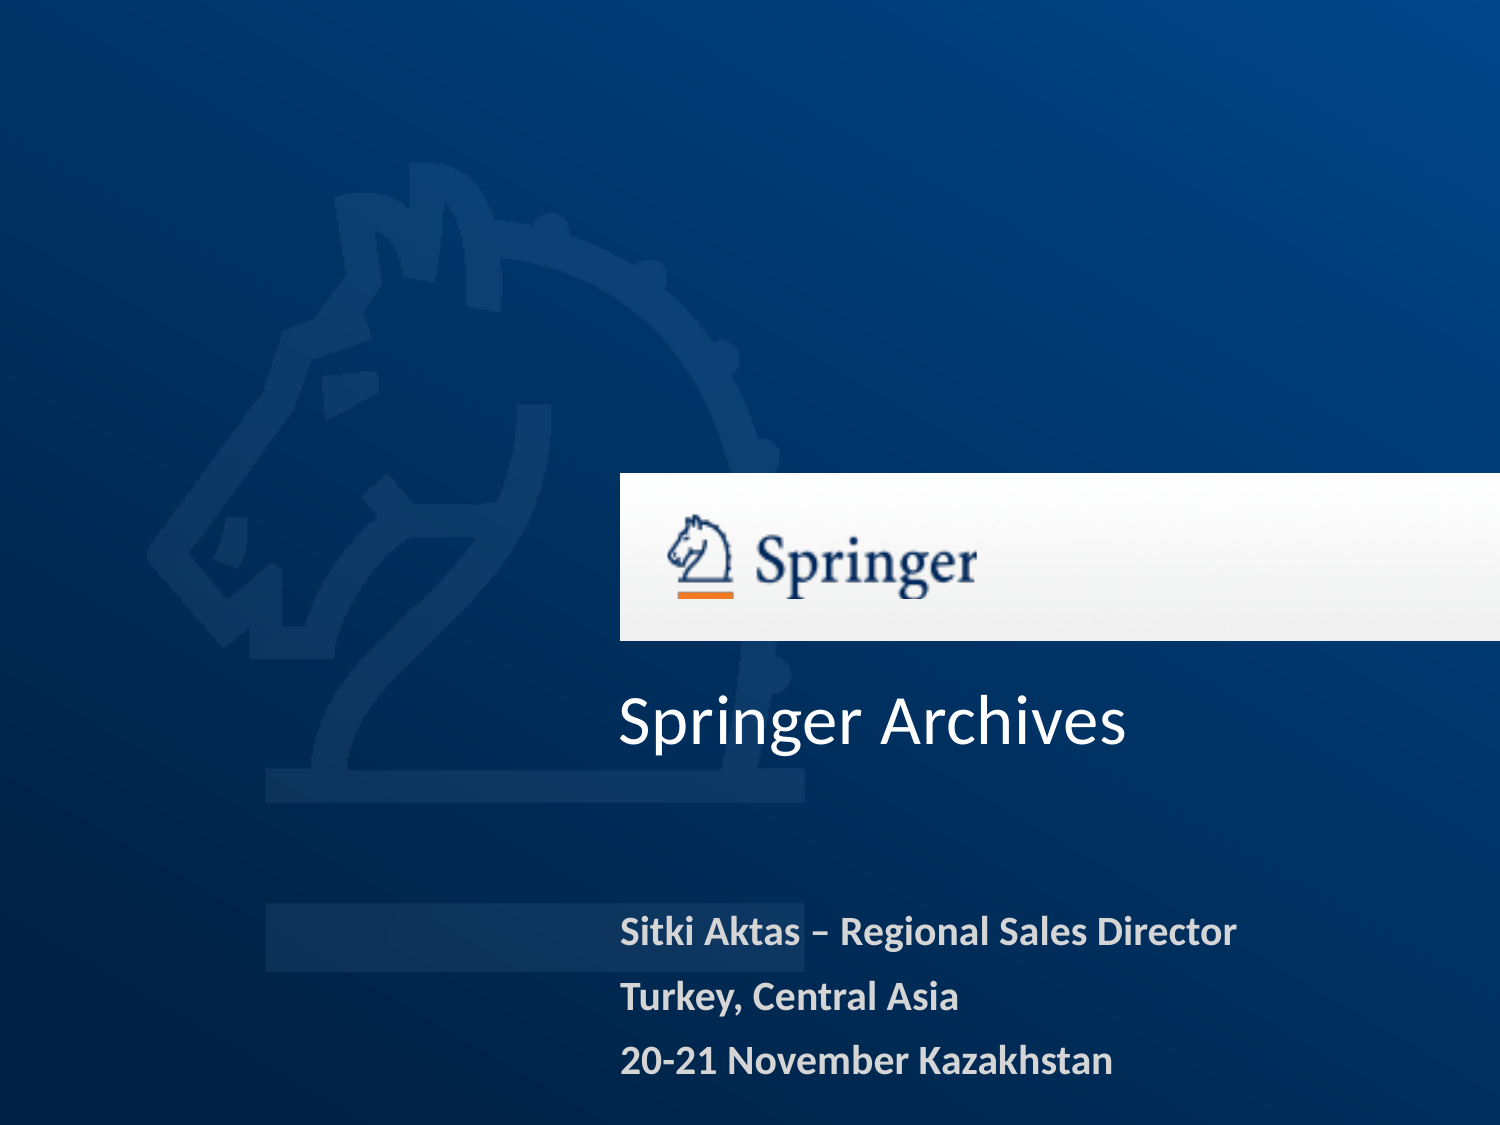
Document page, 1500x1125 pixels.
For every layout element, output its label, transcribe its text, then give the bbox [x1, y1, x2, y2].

title Springer Archives [618, 683, 1424, 761]
picture [620, 473, 1500, 641]
subtitle Sitki Aktas – Regional Sales Director Turkey, Central Asia 20-21 November Kazakhstan [620, 908, 1424, 1085]
